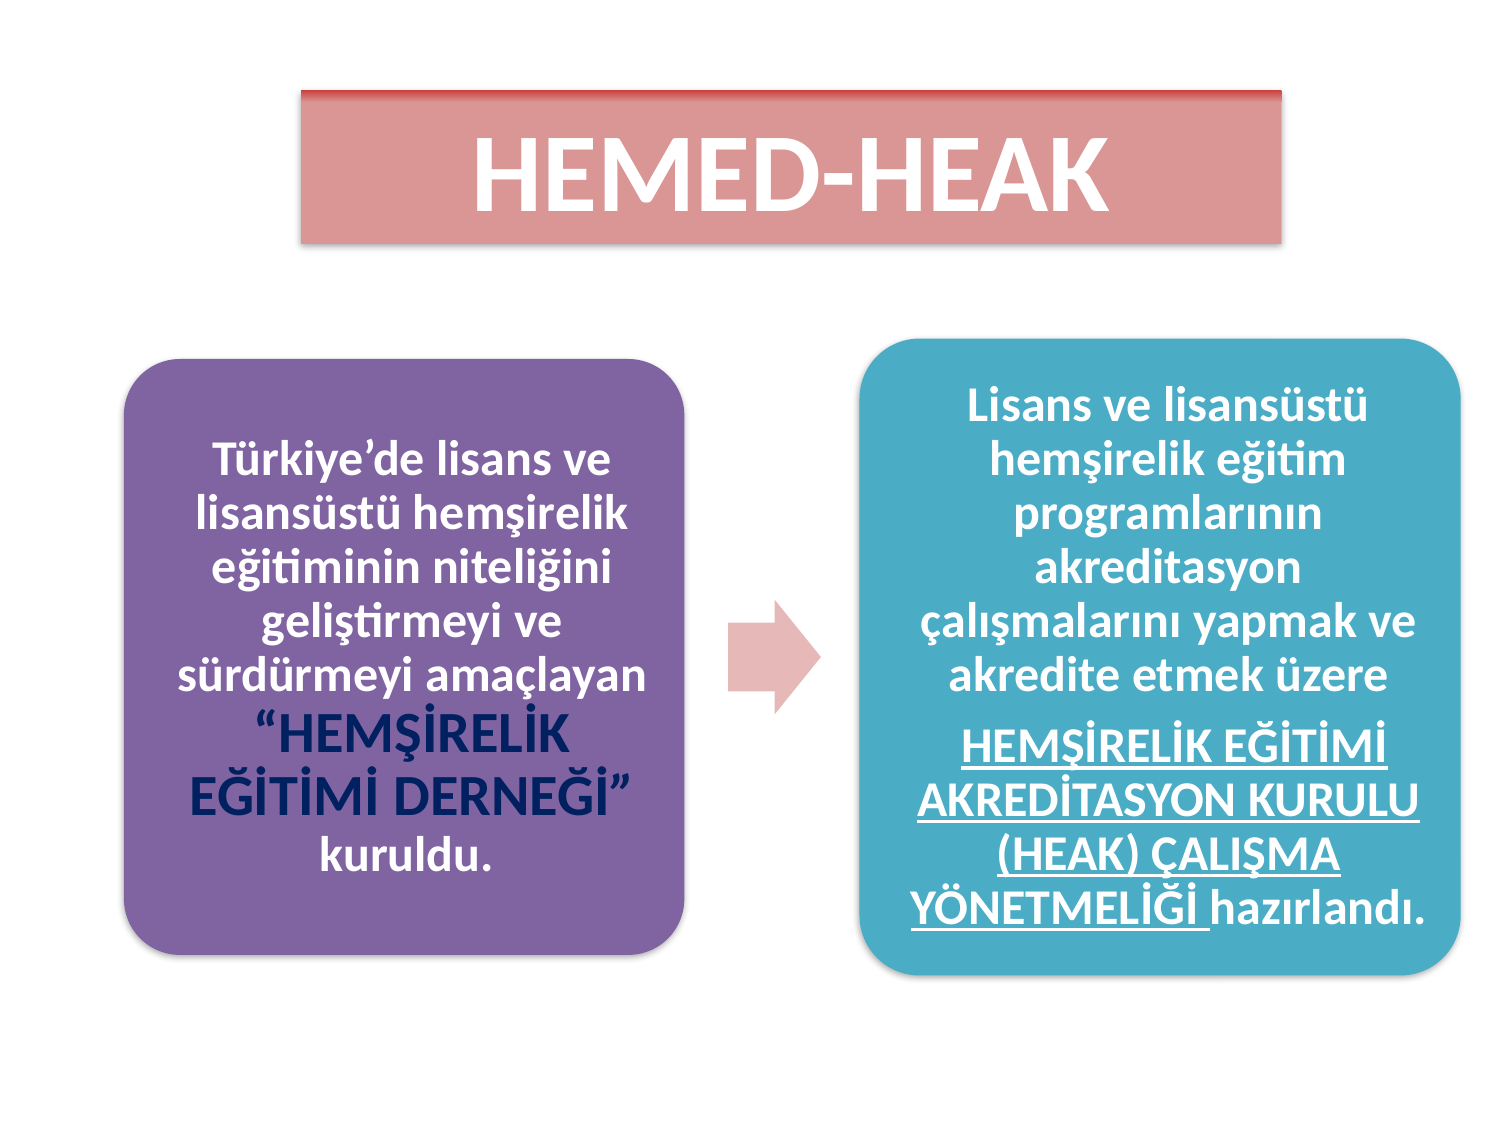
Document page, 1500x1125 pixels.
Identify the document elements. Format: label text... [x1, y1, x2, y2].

title HEMED-HEAK [301, 90, 1282, 241]
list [111, 243, 1463, 1071]
